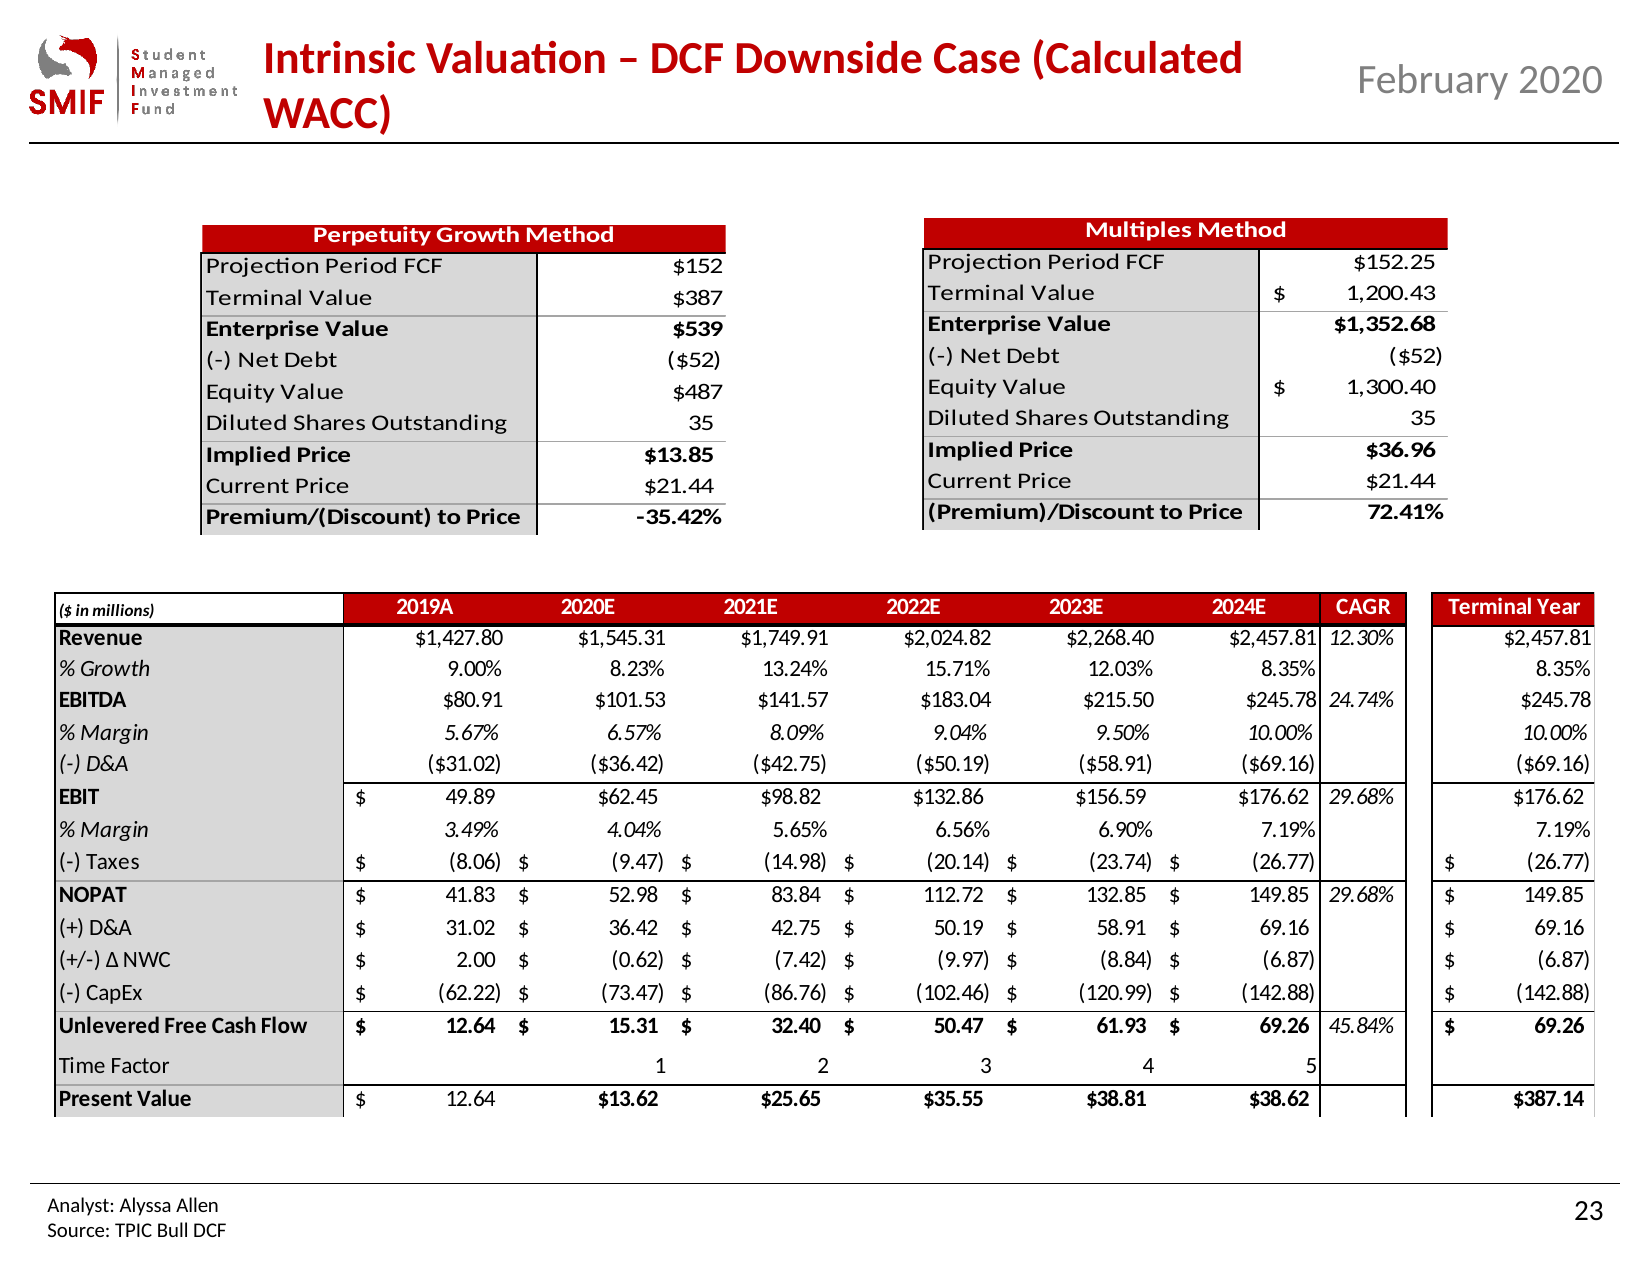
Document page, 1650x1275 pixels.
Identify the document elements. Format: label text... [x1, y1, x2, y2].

picture [200, 223, 728, 537]
slide_number 23 [1247, 1184, 1619, 1253]
list Analyst: Alyssa Allen Source: TPIC Bull DCF [32, 1184, 465, 1252]
list Intrinsic Valuation – DCF Downside Case (Calculated WACC) [248, 20, 1393, 132]
picture [922, 216, 1450, 532]
picture [29, 20, 237, 139]
picture [53, 592, 1596, 1119]
